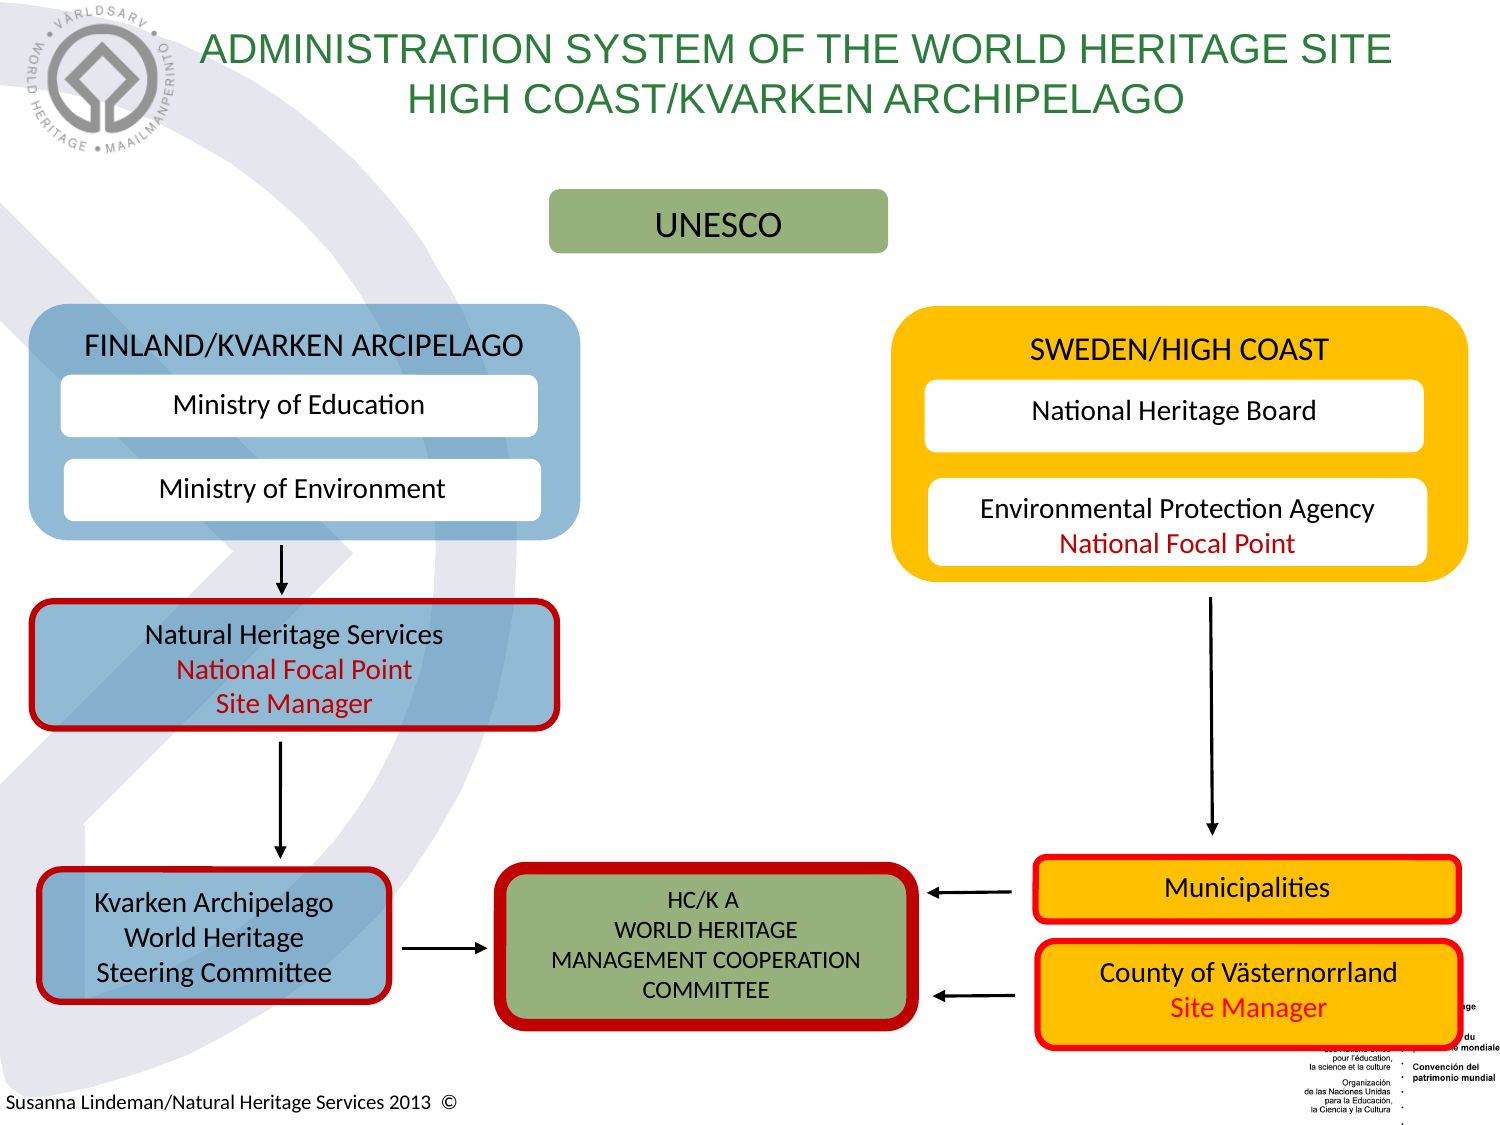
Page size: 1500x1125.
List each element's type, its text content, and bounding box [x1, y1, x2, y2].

picture [1295, 939, 1500, 1125]
text_box Municipalities [1033, 854, 1461, 924]
text_box HC/K A WORLD HERiTAGE Management Cooperation Committee [497, 865, 915, 1028]
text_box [890, 305, 1469, 583]
text_box Natural Heritage Services National Focal Point Site Manager [29, 599, 560, 731]
picture [21, 0, 178, 158]
text_box FINLAND/KVARKEN ARCIPELAGO [26, 301, 583, 543]
text_box Susanna Lindeman/Natural Heritage Services 2013 © [0, 1081, 576, 1121]
text_box Ministry of Education [58, 372, 540, 440]
text_box Kvarken Archipelago World Heritage Steering Committee [37, 867, 392, 1004]
text_box Administration system of the world heritage site HIGH COAST/KVARKEN ARCHIPELAGO [182, 13, 1435, 118]
text_box Ministry of Environment [61, 456, 544, 524]
text_box County of Västernorrland Site Manager [1035, 938, 1463, 1051]
text_box UNESCO [546, 187, 891, 256]
